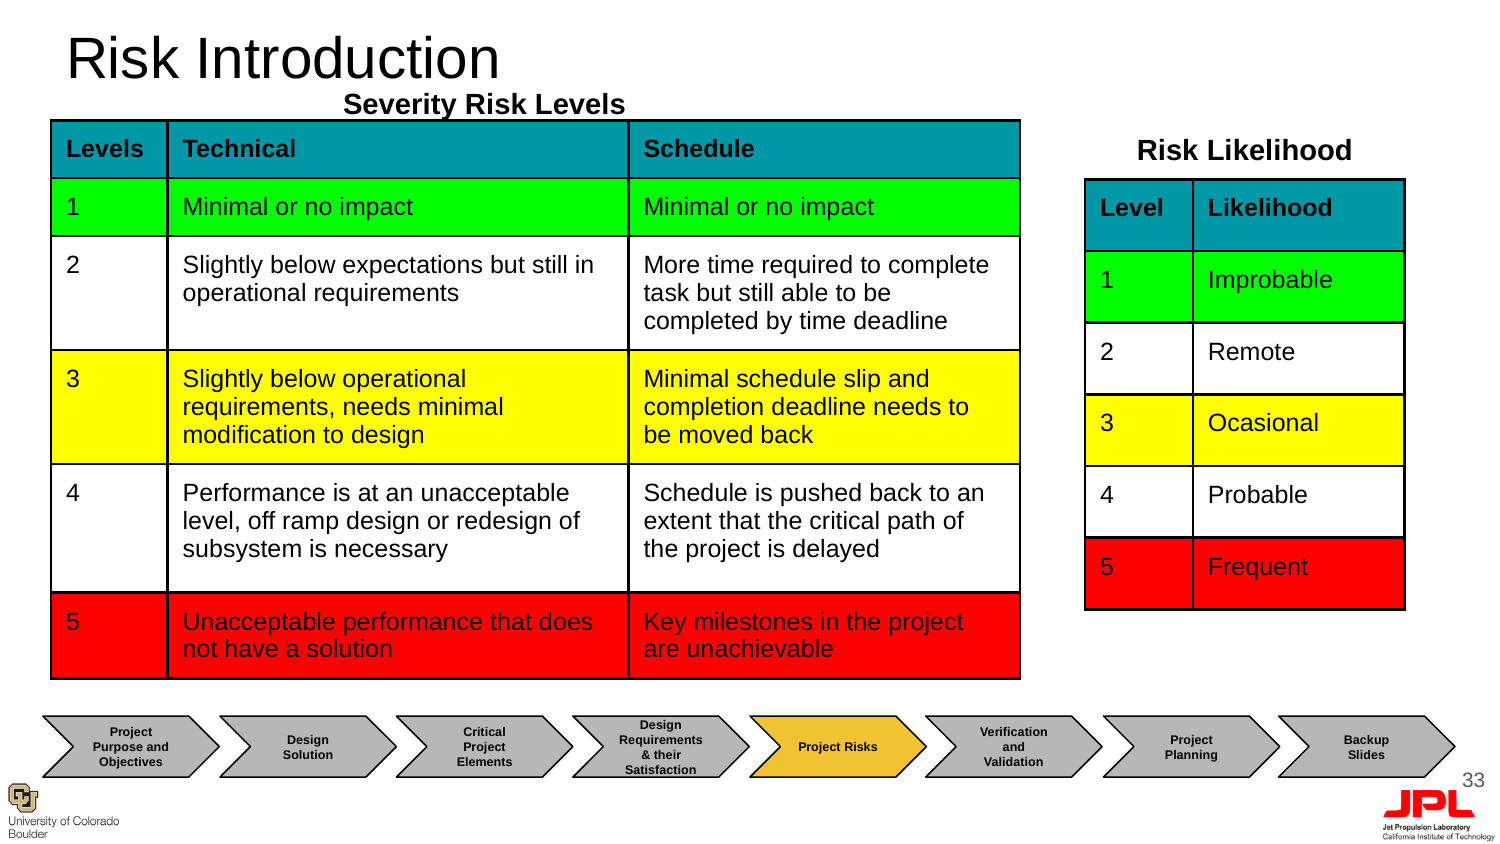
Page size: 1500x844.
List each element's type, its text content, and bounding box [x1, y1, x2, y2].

table_cell Minimal or no impact [630, 179, 1019, 235]
table_cell 1 [52, 179, 166, 235]
title Risk Introduction [51, 5, 1449, 100]
text_box Design Requirements & their Satisfaction [572, 716, 750, 778]
table_cell 4 [52, 465, 166, 591]
table_cell Schedule is pushed back to an extent that the critical path of the project is delayed [630, 465, 1019, 591]
picture [1376, 782, 1500, 844]
text_box Verification and Validation [925, 716, 1103, 778]
text_box Project Purpose and Objectives [42, 716, 220, 778]
text_box Critical Project Elements [396, 716, 573, 778]
text_box Project Risks [749, 716, 927, 778]
table_header Levels [52, 122, 166, 177]
table_cell Minimal or no impact [169, 179, 627, 235]
table_cell Unacceptable performance that does not have a solution [169, 594, 627, 677]
table_cell 4 [1086, 467, 1192, 536]
table_cell 2 [52, 237, 166, 349]
table_header Technical [169, 122, 627, 177]
text_box Backup Slides [1278, 716, 1456, 778]
table_cell Ocasional [1194, 396, 1403, 465]
table_cell More time required to complete task but still able to be completed by time deadline [630, 237, 1019, 349]
table_cell Probable [1194, 467, 1403, 536]
table_header Schedule [630, 122, 1019, 177]
table_cell Improbable [1194, 252, 1403, 321]
table_cell 5 [52, 594, 166, 677]
table_cell 3 [1086, 396, 1192, 465]
table_cell 1 [1086, 252, 1192, 321]
table_cell Performance is at an unacceptable level, off ramp design or redesign of subsystem is necessary [169, 465, 627, 591]
table_cell Slightly below operational requirements, needs minimal modification to design [169, 351, 627, 463]
table_cell 5 [1086, 539, 1192, 608]
text_box Project Planning [1103, 716, 1280, 778]
text_box Severity Risk Levels [202, 70, 767, 117]
table_cell Key milestones in the project are unachievable [630, 594, 1019, 677]
text_box Design Solution [219, 716, 397, 778]
table_cell Slightly below expectations but still in operational requirements [169, 237, 627, 349]
table_cell Frequent [1194, 539, 1403, 608]
text_box Risk Likelihood [1090, 116, 1399, 163]
table_header Level [1086, 181, 1192, 250]
table_cell Minimal schedule slip and completion deadline needs to be moved back [630, 351, 1019, 463]
picture [8, 783, 119, 839]
table_cell 2 [1086, 324, 1192, 393]
table_header Likelihood [1194, 181, 1403, 250]
table_cell Remote [1194, 324, 1403, 393]
slide_number ‹#› [1410, 747, 1500, 782]
table_cell 3 [52, 351, 166, 463]
